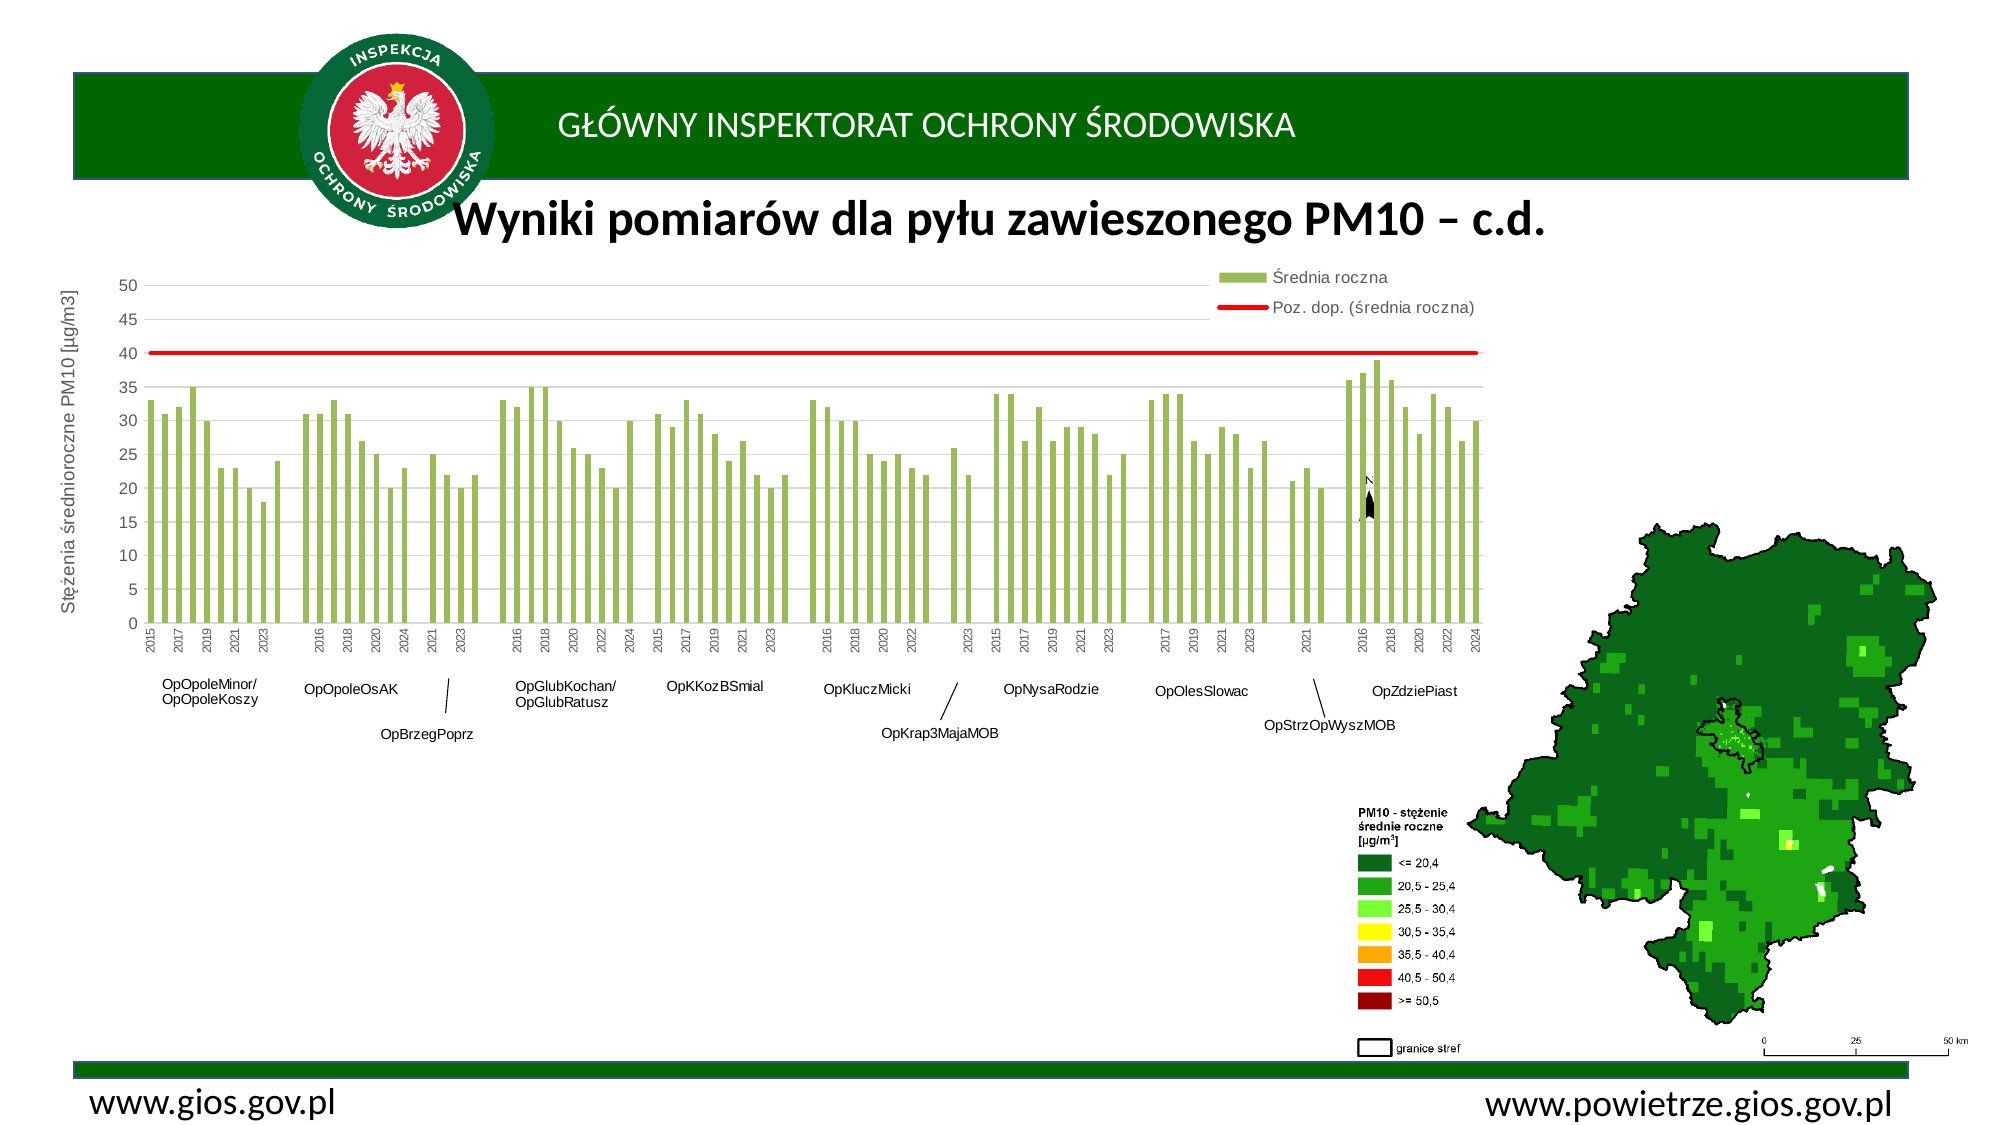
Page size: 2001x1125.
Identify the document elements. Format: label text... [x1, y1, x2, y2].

picture [1342, 460, 2000, 1087]
text_box [73, 1061, 1342, 1079]
text_box [496, 72, 1909, 180]
text_box [73, 72, 297, 180]
picture [297, 32, 496, 229]
text_box Wyniki pomiarów dla pyłu zawieszonego PM10 – c.d. [331, 178, 1669, 254]
text_box www.powietrze.gios.gov.pl [1397, 1087, 1908, 1125]
chart [45, 248, 1505, 755]
text_box GŁÓWNY INSPEKTORAT OCHRONY ŚRODOWISKA [542, 92, 1611, 153]
text_box www.gios.gov.pl [74, 1069, 420, 1125]
